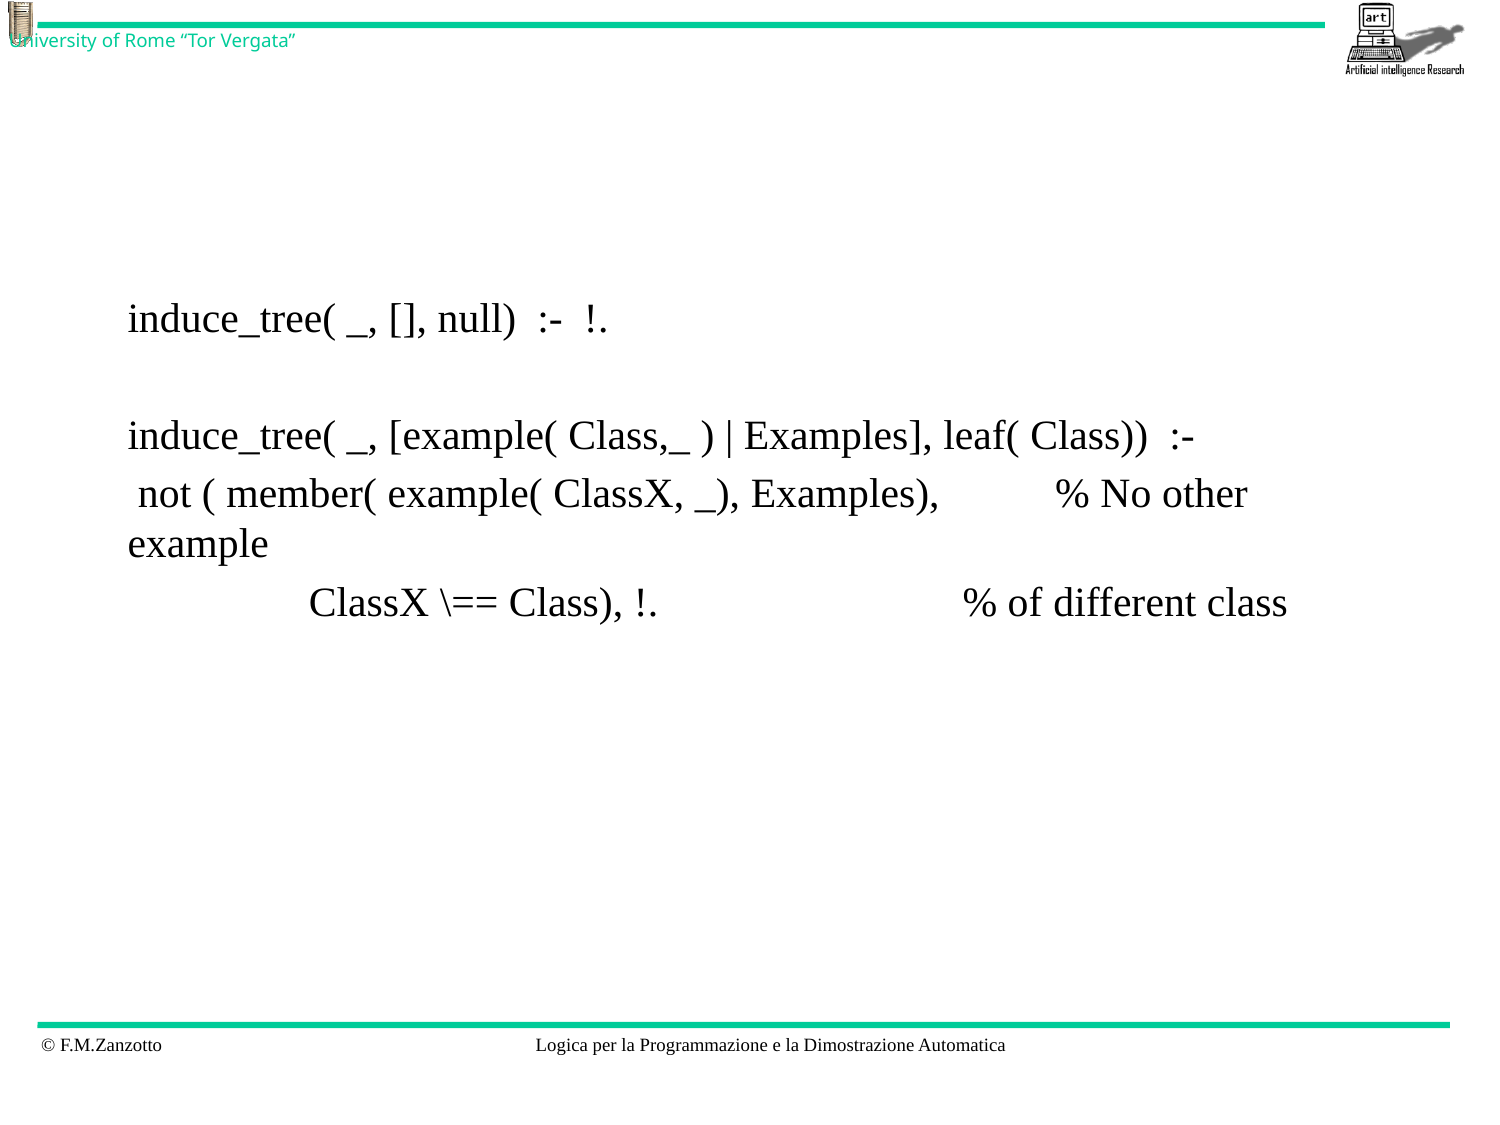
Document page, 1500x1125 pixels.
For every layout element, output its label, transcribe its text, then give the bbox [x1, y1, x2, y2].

list induce_tree( _, [], null) :- !. induce_tree( _, [example( Class,_ ) | Examples], leaf( Class)) :- not ( member( example( ClassX, _), Examples), % No other example ClassX \== Class), !. % of different class [112, 224, 1388, 1001]
picture [4, 0, 38, 50]
picture [1337, 0, 1475, 77]
